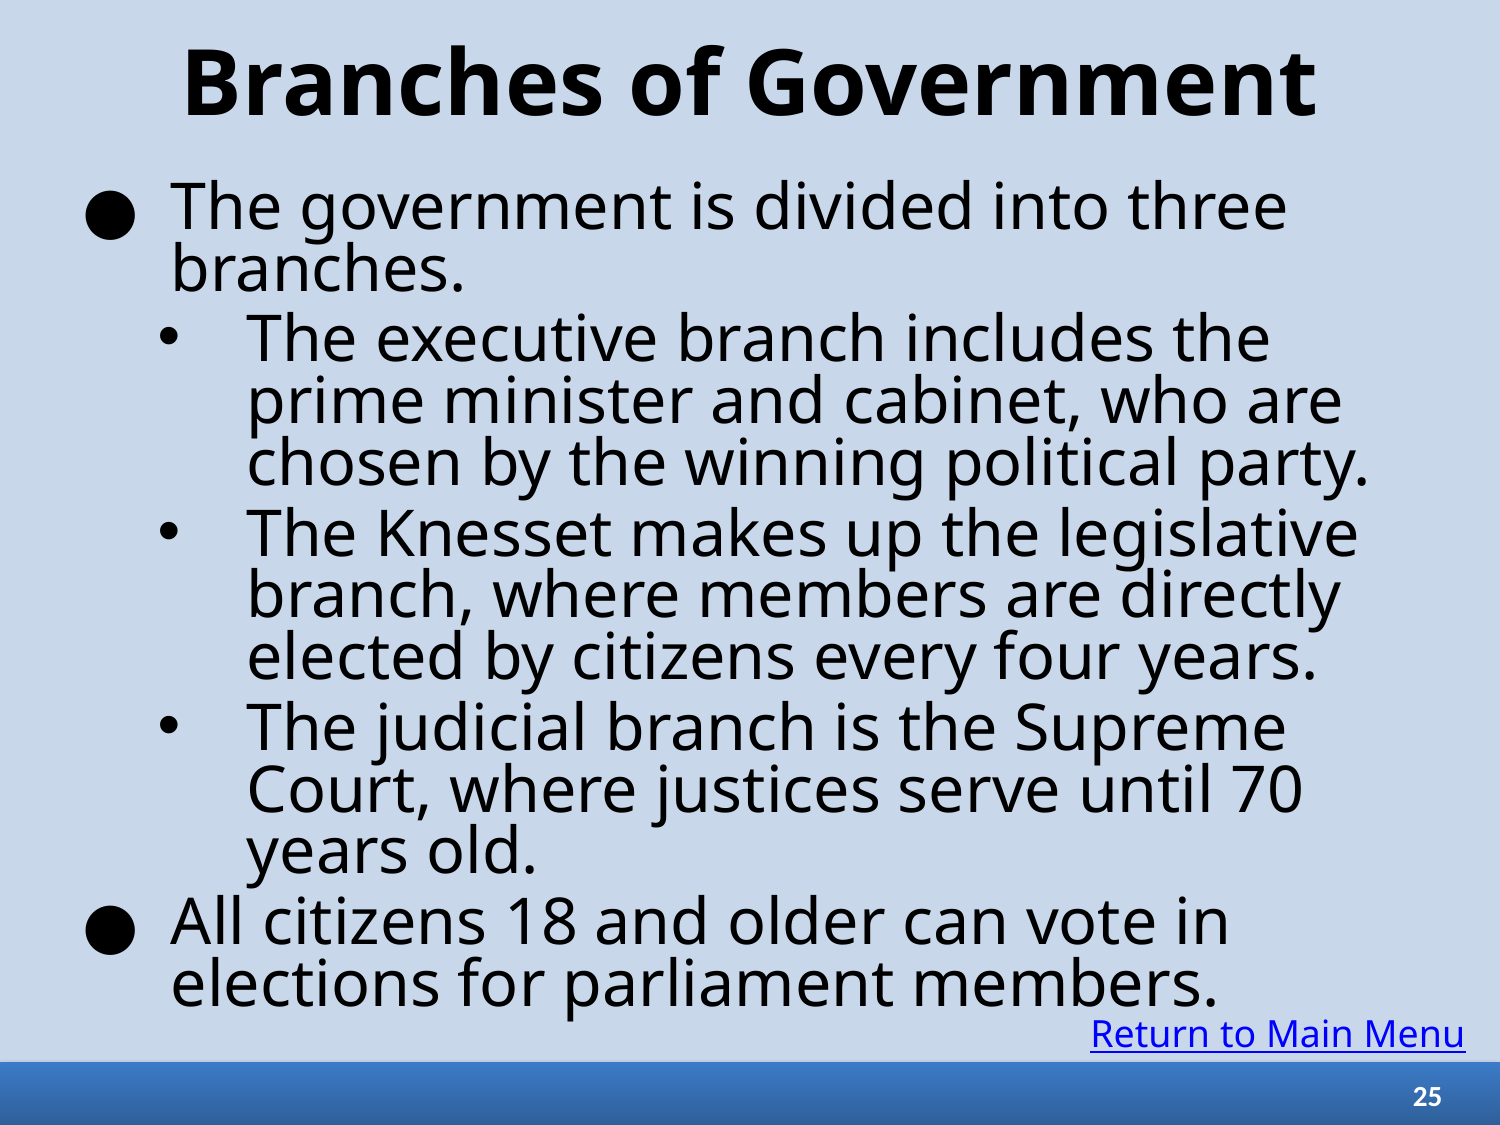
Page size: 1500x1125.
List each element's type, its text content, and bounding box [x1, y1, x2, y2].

title Branches of Government [0, 0, 1500, 159]
text_box Return to Main Menu [1082, 1002, 1482, 1062]
list The government is divided into three branches. The executive branch includes the prime minister and cabinet, who are chosen by the winning political party. The Knesset makes up the legislative branch, where members are directly elected by citizens every four years. The judicial branch is the Supreme Court, where justices serve until 70 years old. All citizens 18 and older can vote in elections for parliament members. [75, 172, 1425, 1035]
slide_number 25 [1398, 1070, 1450, 1120]
